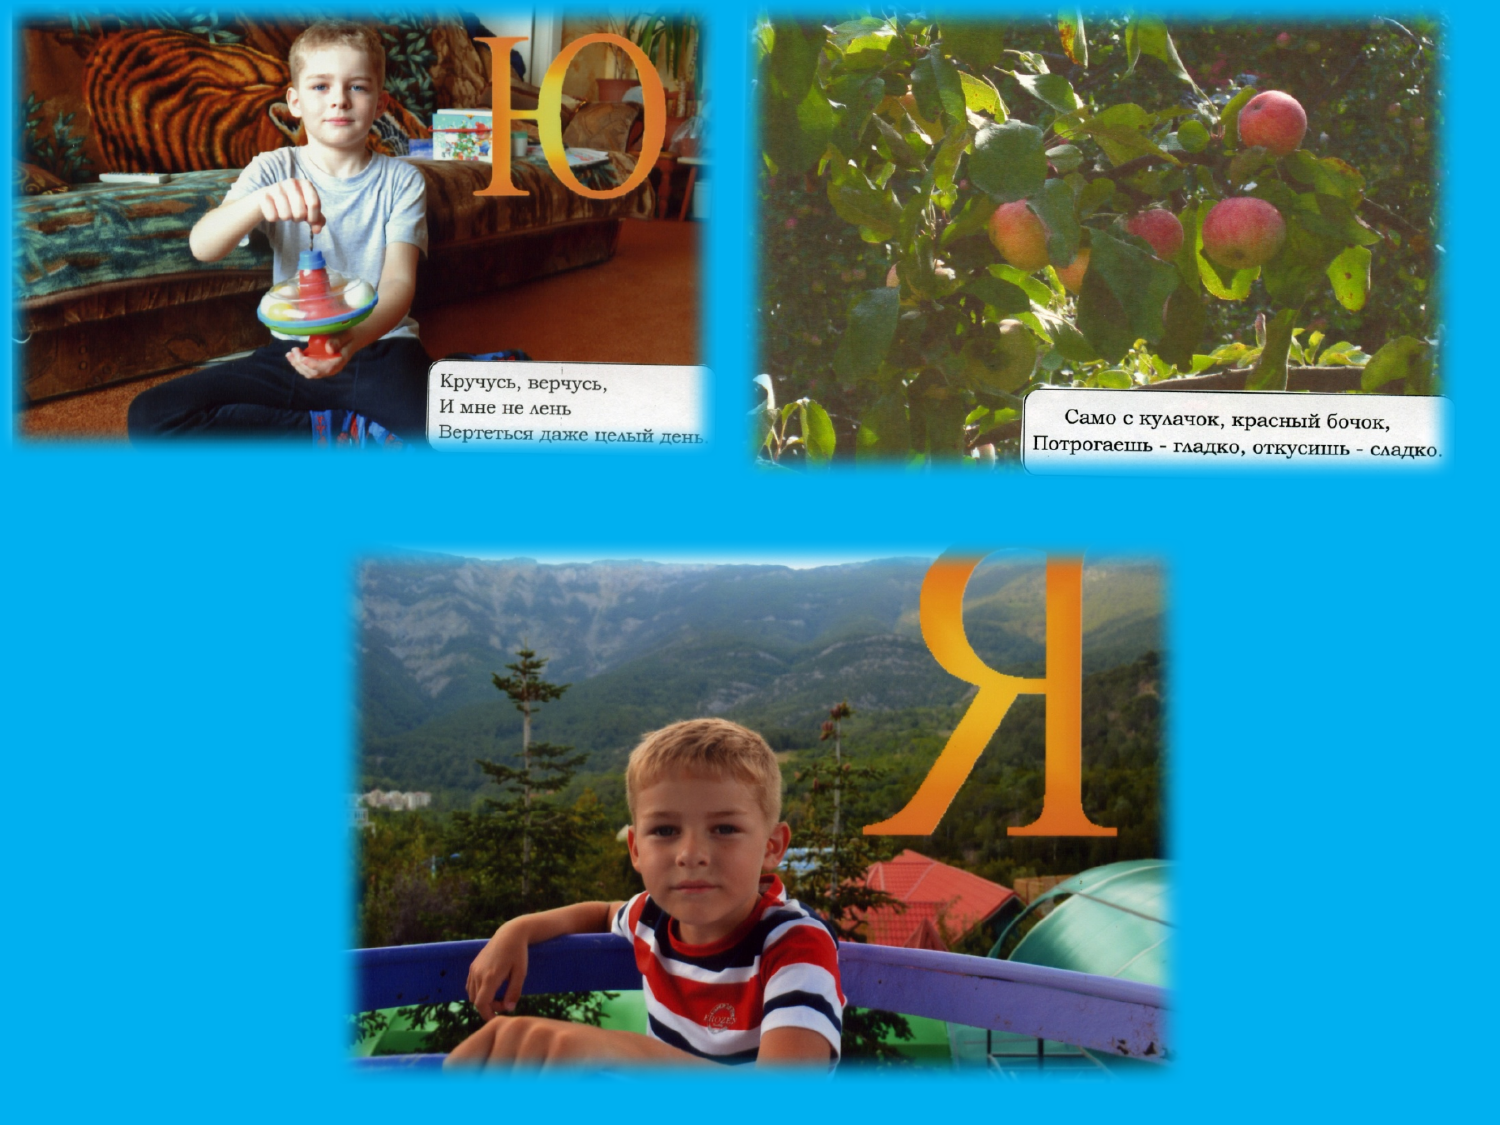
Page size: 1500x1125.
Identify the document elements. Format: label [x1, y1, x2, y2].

picture [346, 546, 1177, 1077]
picture [8, 8, 713, 451]
picture [746, 7, 1452, 473]
